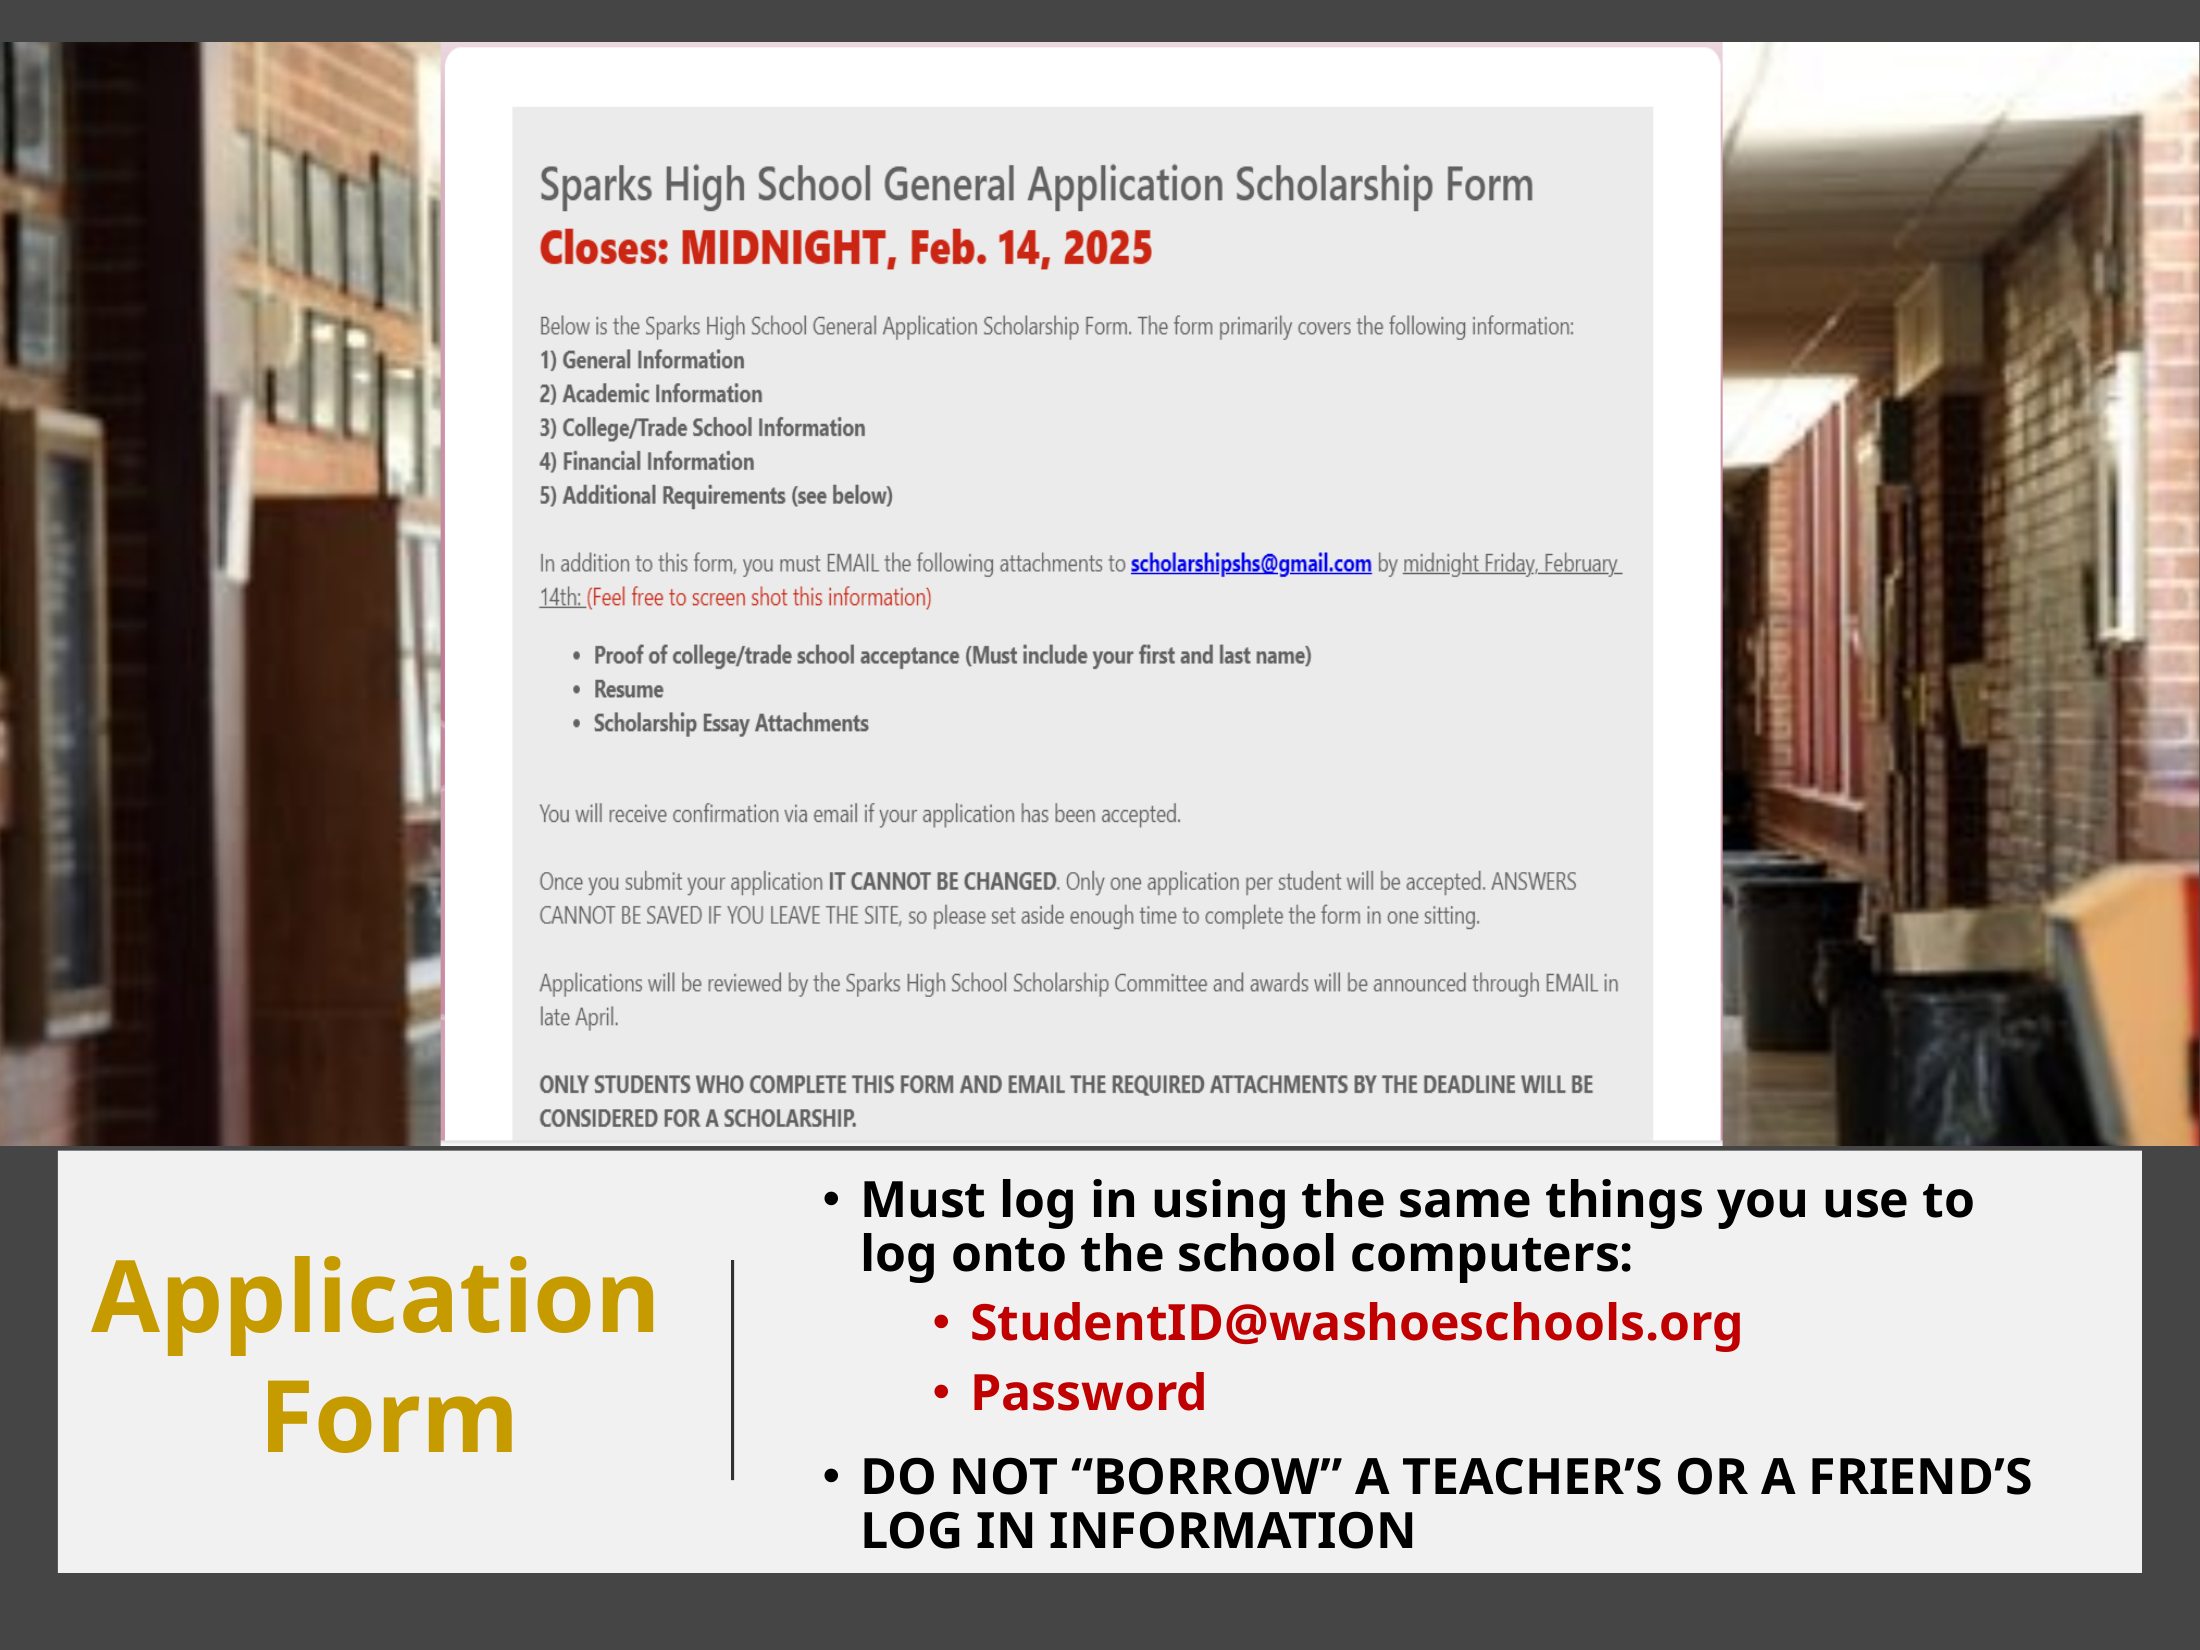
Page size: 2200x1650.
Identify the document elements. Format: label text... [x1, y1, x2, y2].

text_box [57, 1150, 2143, 1574]
text_box [0, 0, 2200, 42]
text_box [0, 1146, 2200, 1650]
picture [0, 42, 2200, 1146]
text_box Must log in using the same things you use to log onto the school computers: StudentID@washoeschools.org Password DO NOT “BORROW” A TEACHER’S OR A FRIEND’S LOG IN INFORMATION [790, 1205, 2050, 1529]
text_box Application Form [74, 1233, 706, 1498]
